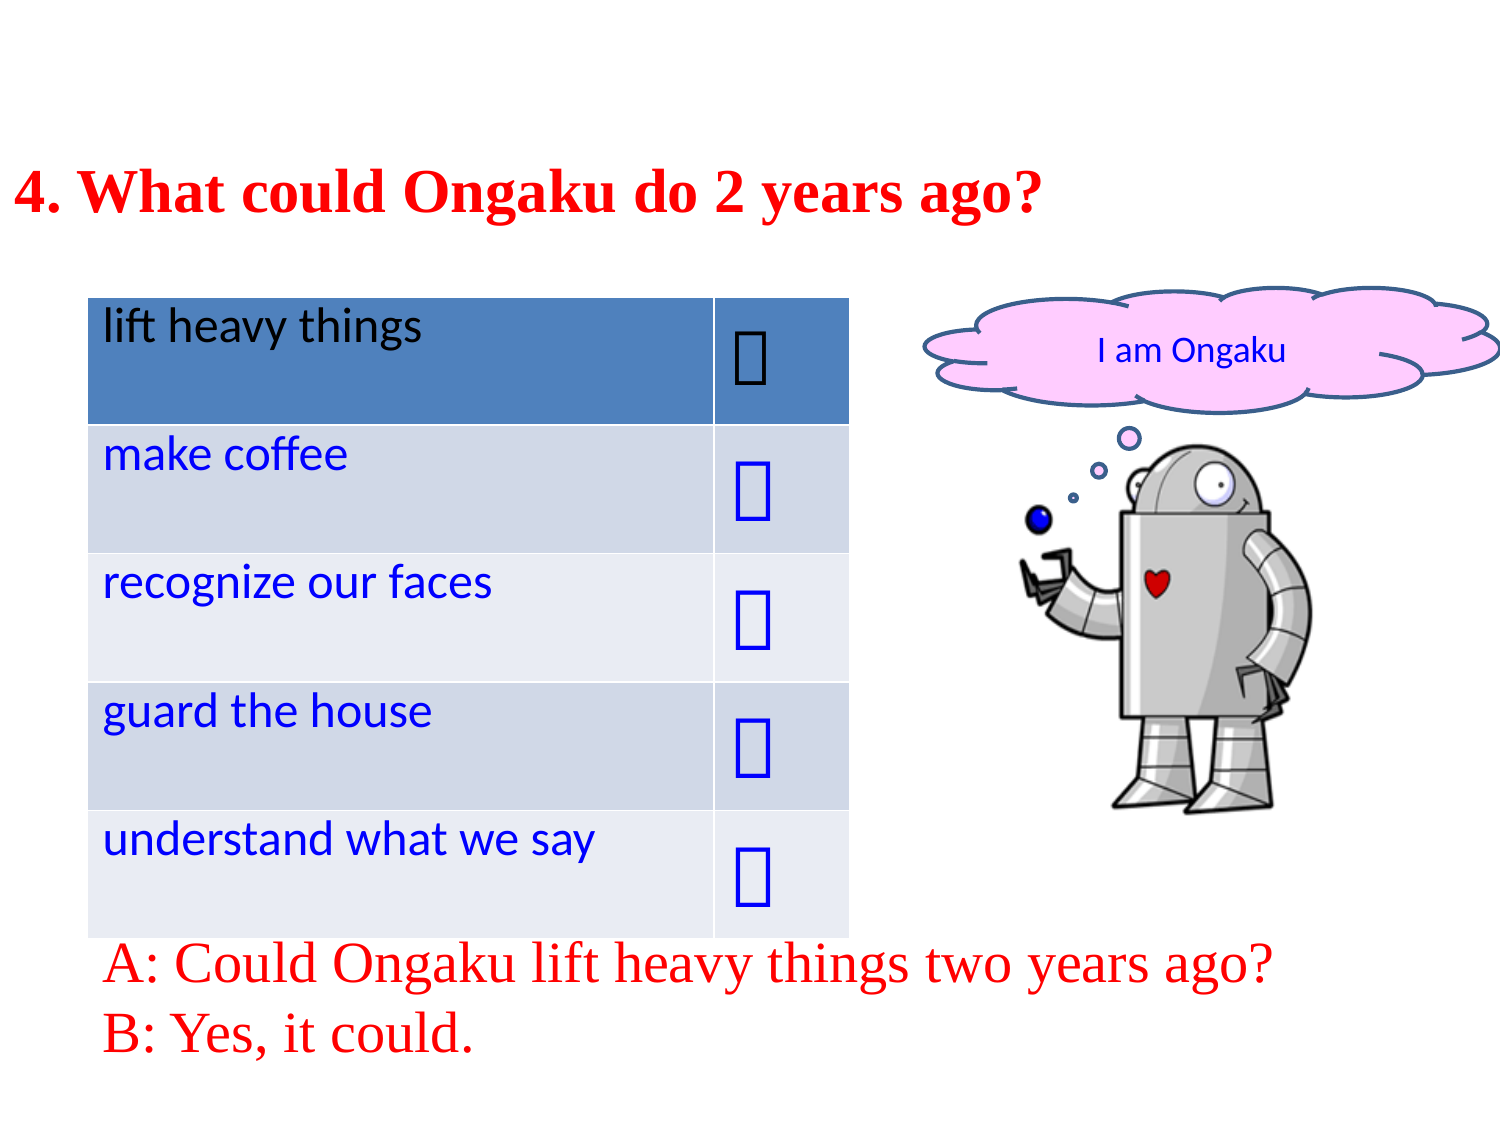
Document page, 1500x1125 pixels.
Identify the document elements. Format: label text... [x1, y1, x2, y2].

table_cell guard the house [88, 683, 713, 810]
text_box A: Could Ongaku lift heavy things two years ago? B: Yes, it could. [87, 900, 1438, 1088]
table_header  [715, 298, 849, 424]
text_box 4. What could Ongaku do 2 years ago? [0, 112, 1500, 263]
table_cell  [715, 426, 849, 553]
table_cell make coffee [88, 426, 713, 553]
table_cell understand what we say [88, 811, 713, 900]
picture [874, 424, 1500, 851]
table_cell  [715, 554, 849, 681]
table_cell  [715, 811, 849, 900]
table_header lift heavy things [88, 298, 713, 424]
text_box I am Ongaku [922, 285, 1500, 416]
table_cell  [715, 683, 849, 810]
table_cell recognize our faces [88, 554, 713, 681]
